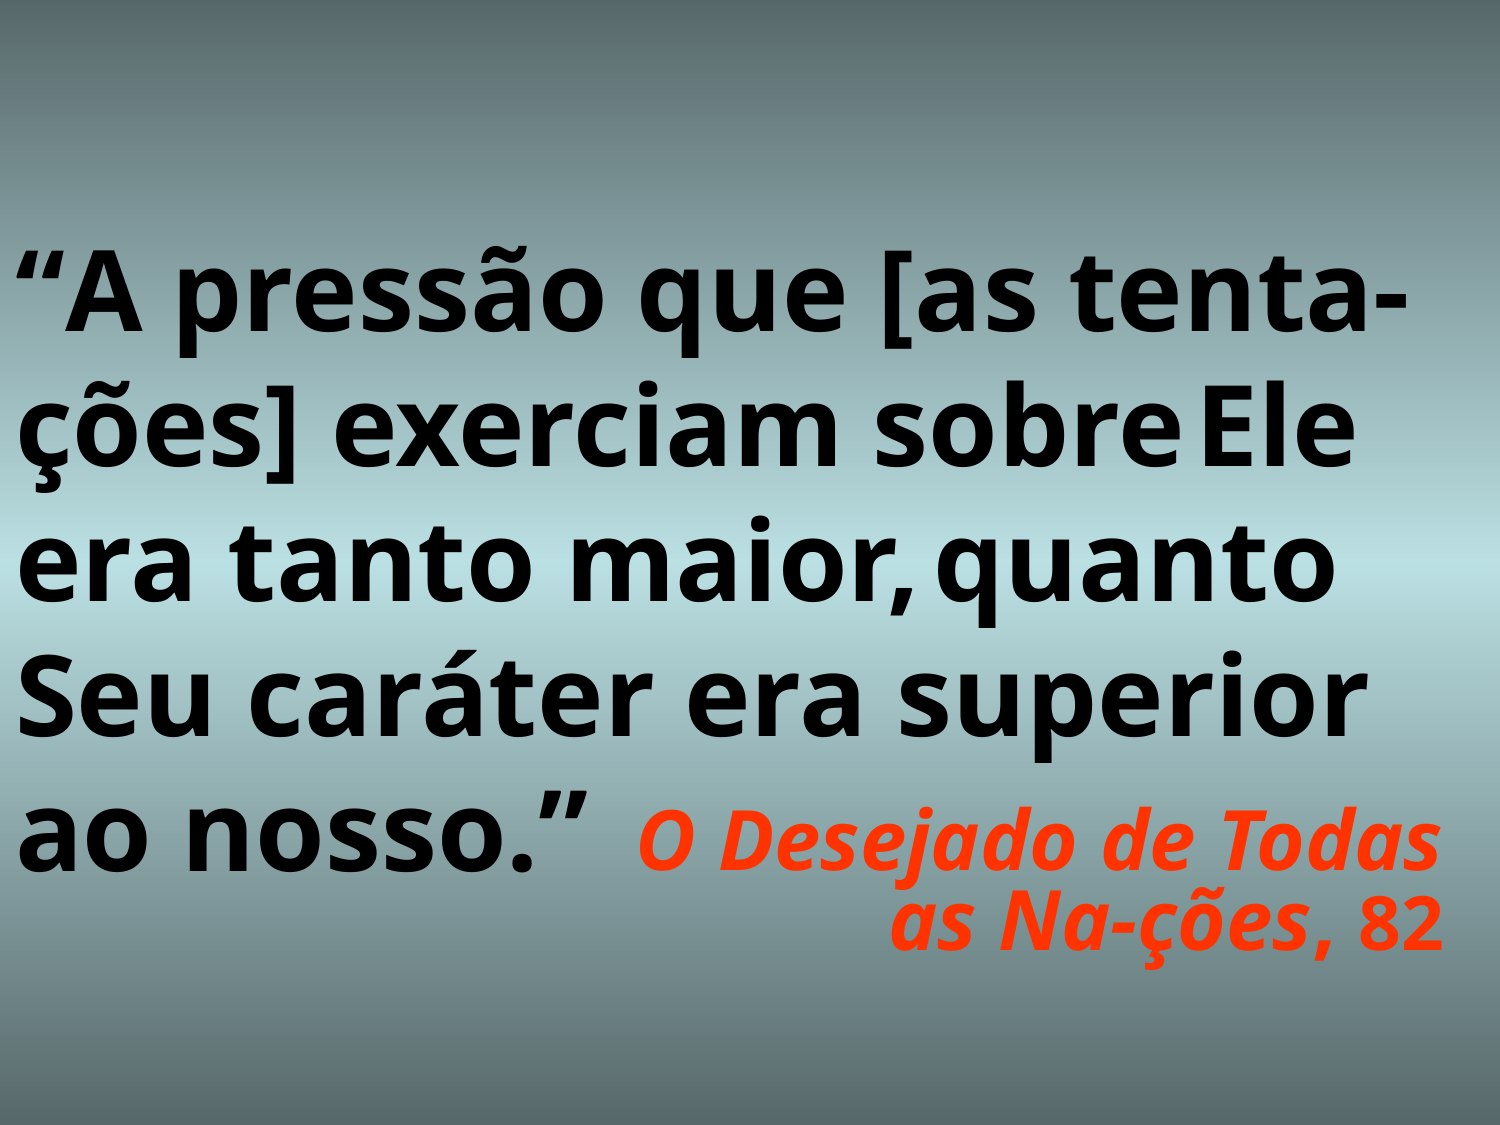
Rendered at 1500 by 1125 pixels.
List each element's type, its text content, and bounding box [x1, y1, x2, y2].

title “A pressão que [as tenta- ções] exerciam sobre Ele era tanto maior, quanto Seu caráter era superior ao nosso.” [0, 220, 1500, 894]
text_box O Desejado de Todas as Na-ções, 82 [572, 798, 1459, 974]
